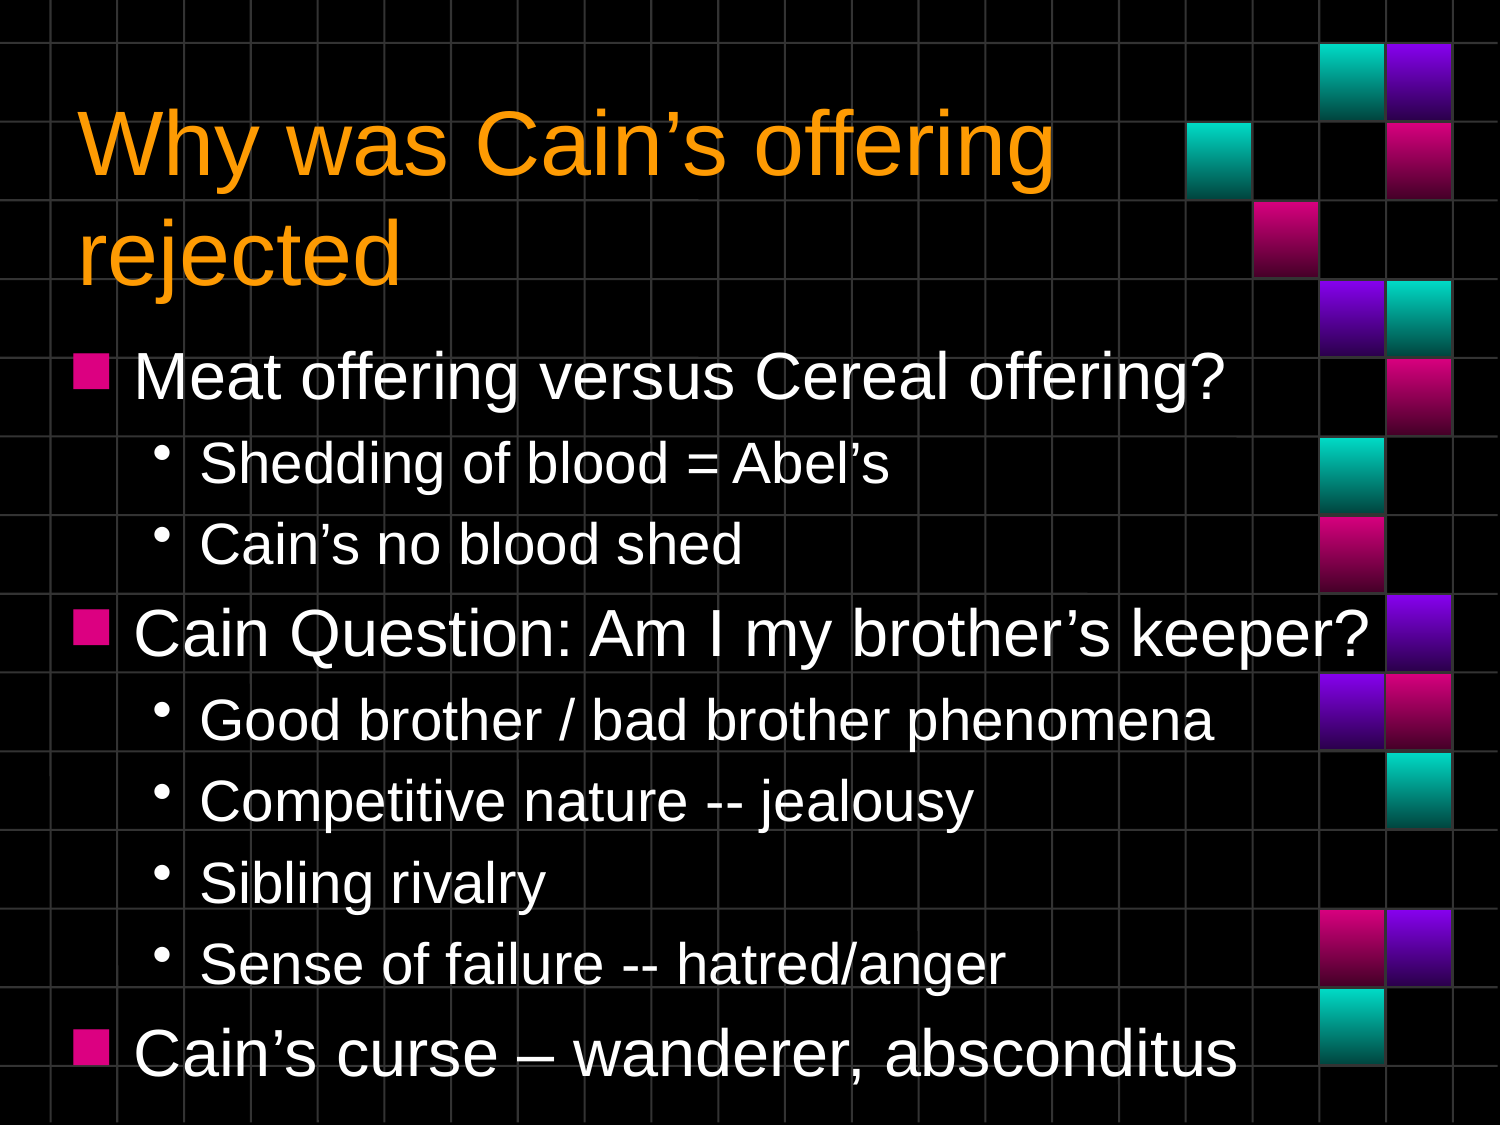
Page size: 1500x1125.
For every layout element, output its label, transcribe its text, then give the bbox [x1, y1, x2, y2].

title Why was Cain’s offering rejected [62, 99, 1338, 289]
list Meat offering versus Cereal offering? Shedding of blood = Abel’s Cain’s no blood shed Cain Question: Am I my brother’s keeper? Good brother / bad brother phenomena Competitive nature -- jealousy Sibling rivalry Sense of failure -- hatred/anger Cain’s curse – wanderer, absconditus [62, 325, 1400, 1000]
